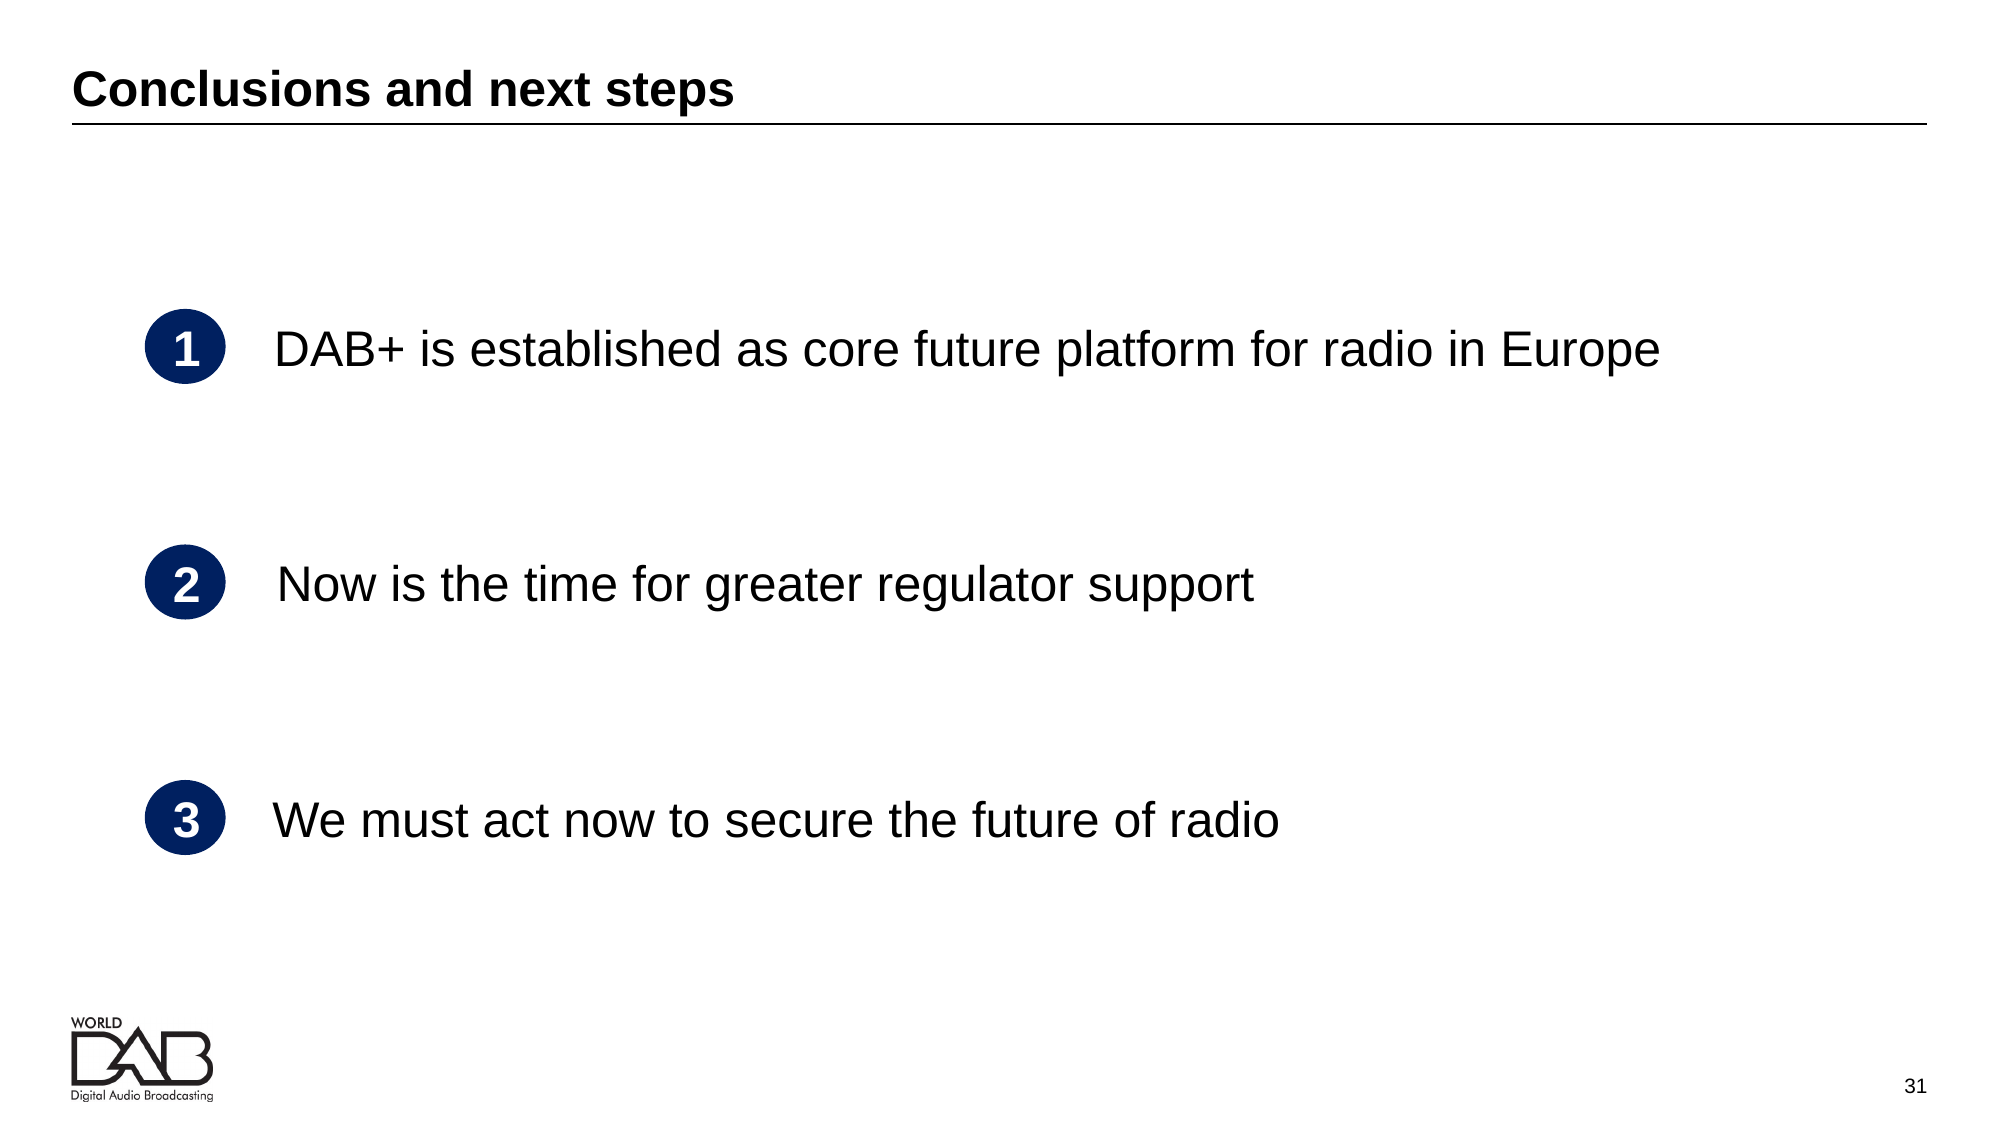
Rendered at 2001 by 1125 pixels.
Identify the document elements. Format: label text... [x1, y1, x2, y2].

picture [71, 1017, 213, 1102]
title Conclusions and next steps [71, 45, 1927, 124]
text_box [146, 310, 1802, 383]
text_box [146, 781, 1802, 854]
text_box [146, 546, 1761, 618]
